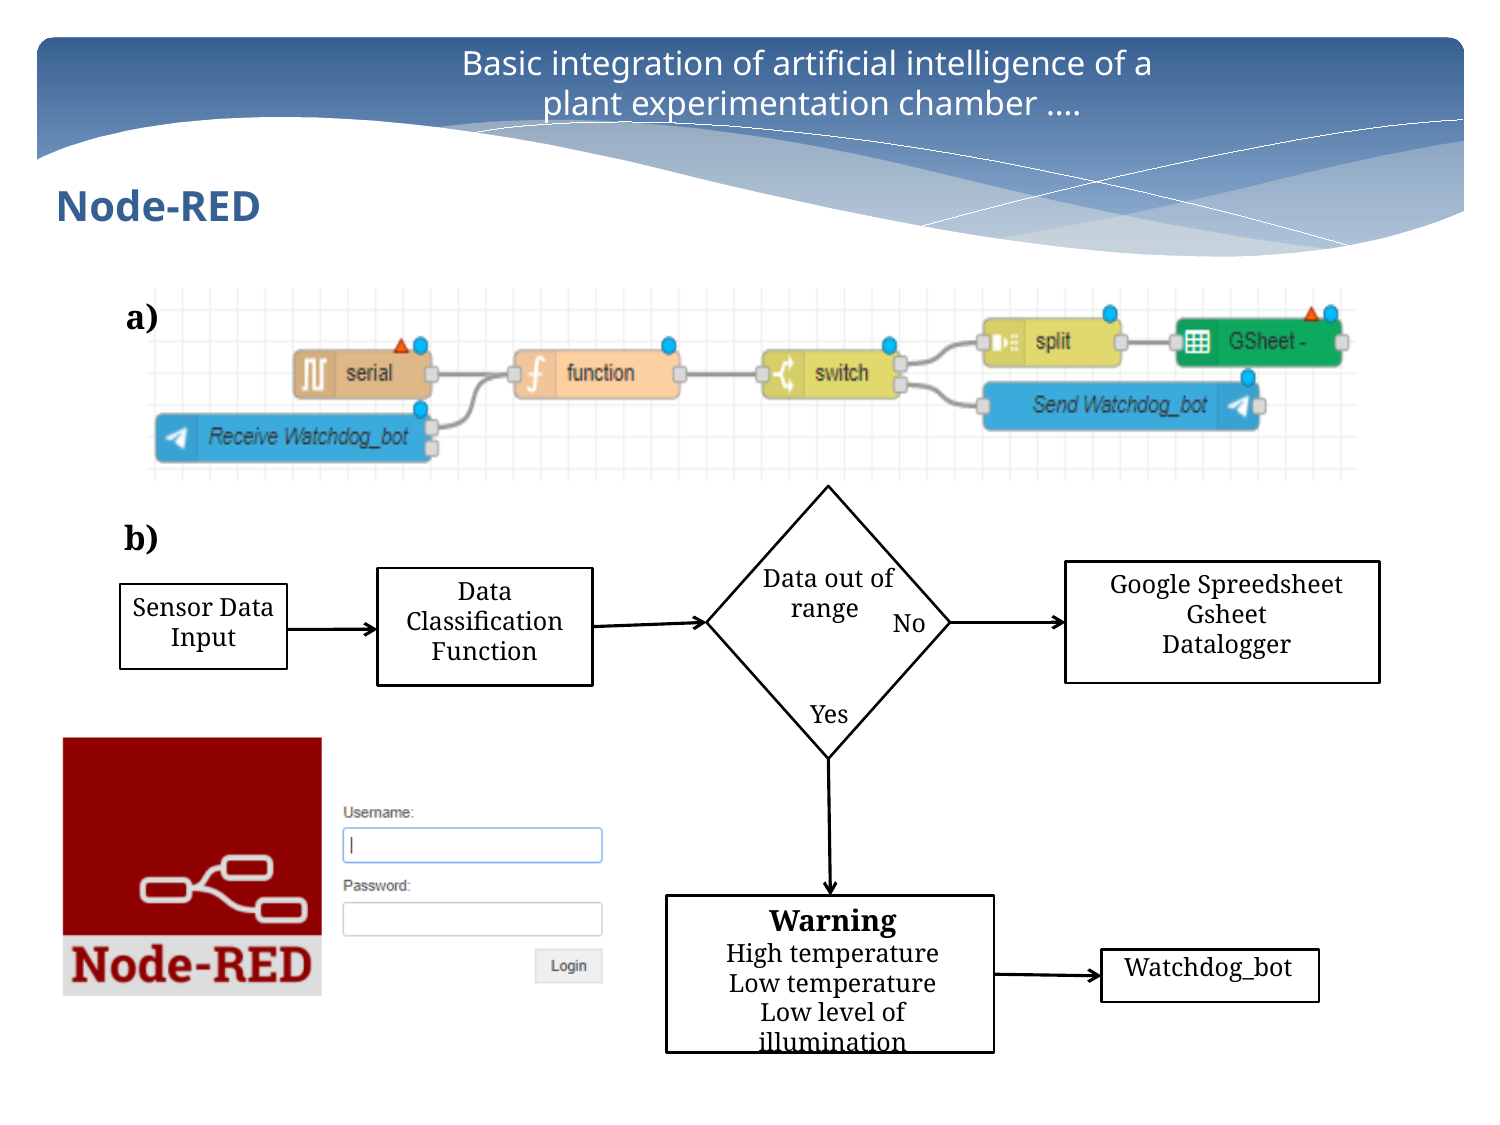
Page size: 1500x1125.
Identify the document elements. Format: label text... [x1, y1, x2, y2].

picture [41, 716, 650, 1015]
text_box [89, 288, 1389, 1059]
text_box Basic integration of artificial intelligence of a plant experimentation chamber …. [262, 35, 1353, 130]
text_box Node-RED [40, 172, 1329, 238]
